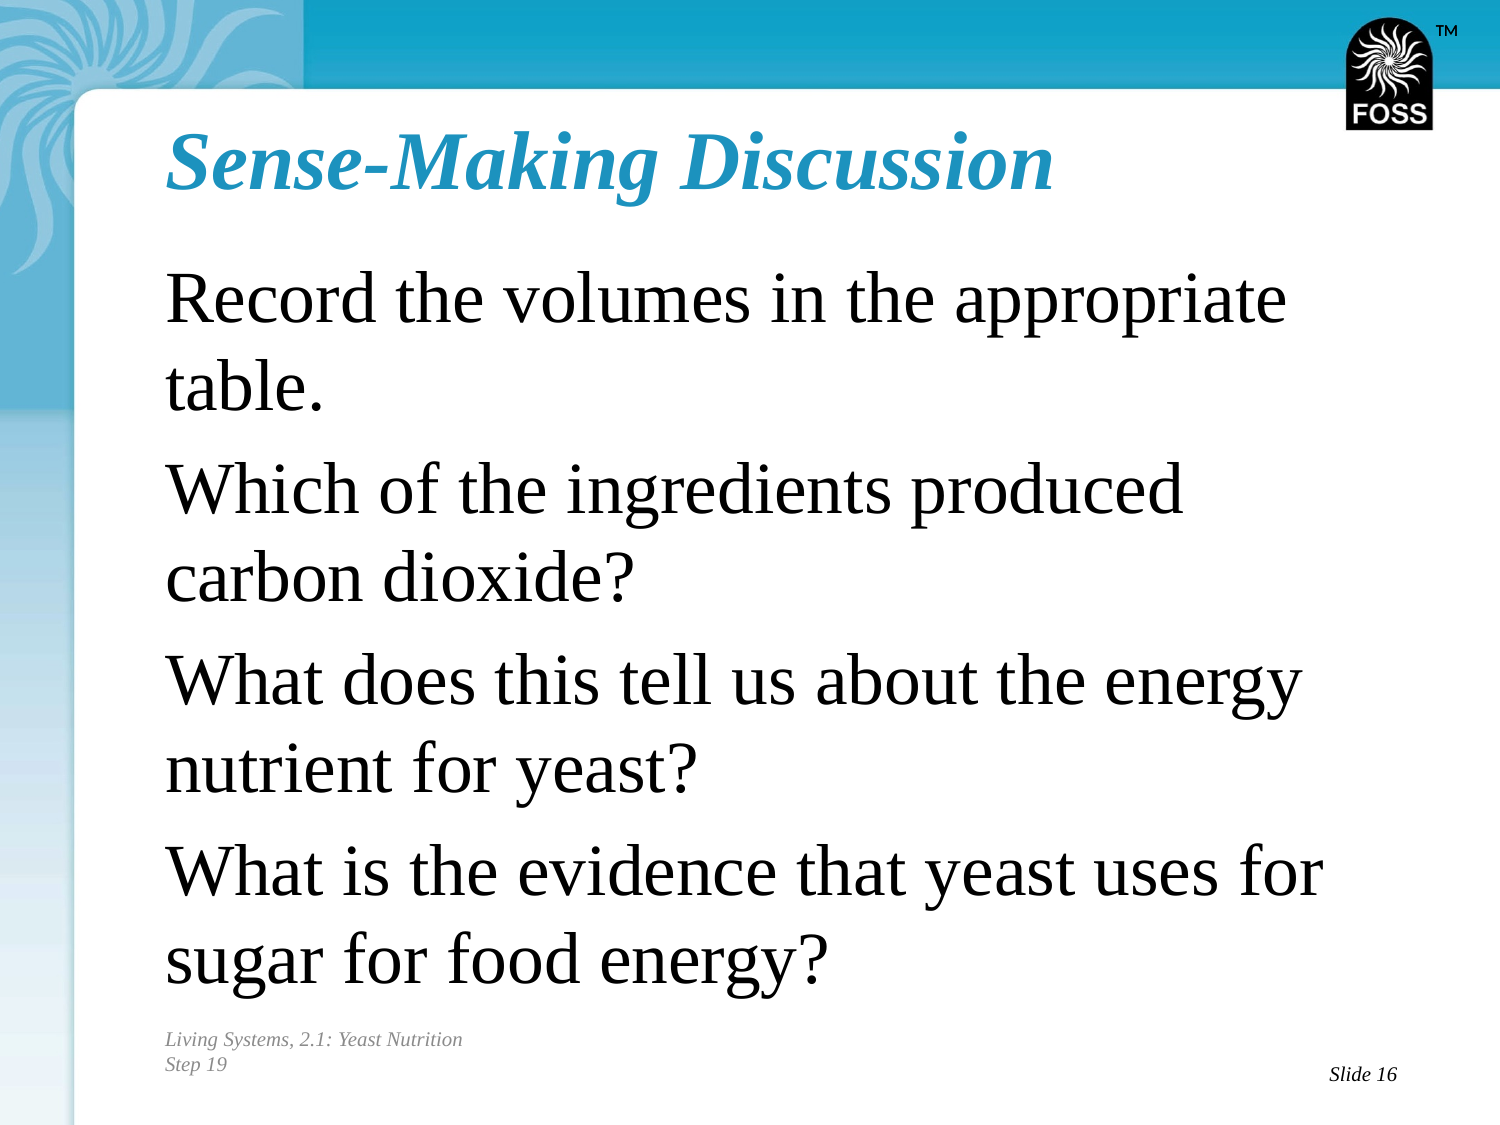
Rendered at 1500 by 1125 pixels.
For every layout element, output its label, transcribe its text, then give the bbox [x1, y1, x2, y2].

list Record the volumes in the appropriate table. Which of the ingredients produced carbon dioxide? What does this tell us about the energy nutrient for yeast? What is the evidence that yeast uses for sugar for food energy? [150, 241, 1350, 1103]
title Sense-Making Discussion [150, 112, 1413, 200]
slide_number Slide 16 [1074, 1042, 1413, 1103]
picture [0, 0, 1500, 1125]
footer Living Systems, 2.1: Yeast Nutrition Step 19 [150, 1027, 825, 1074]
